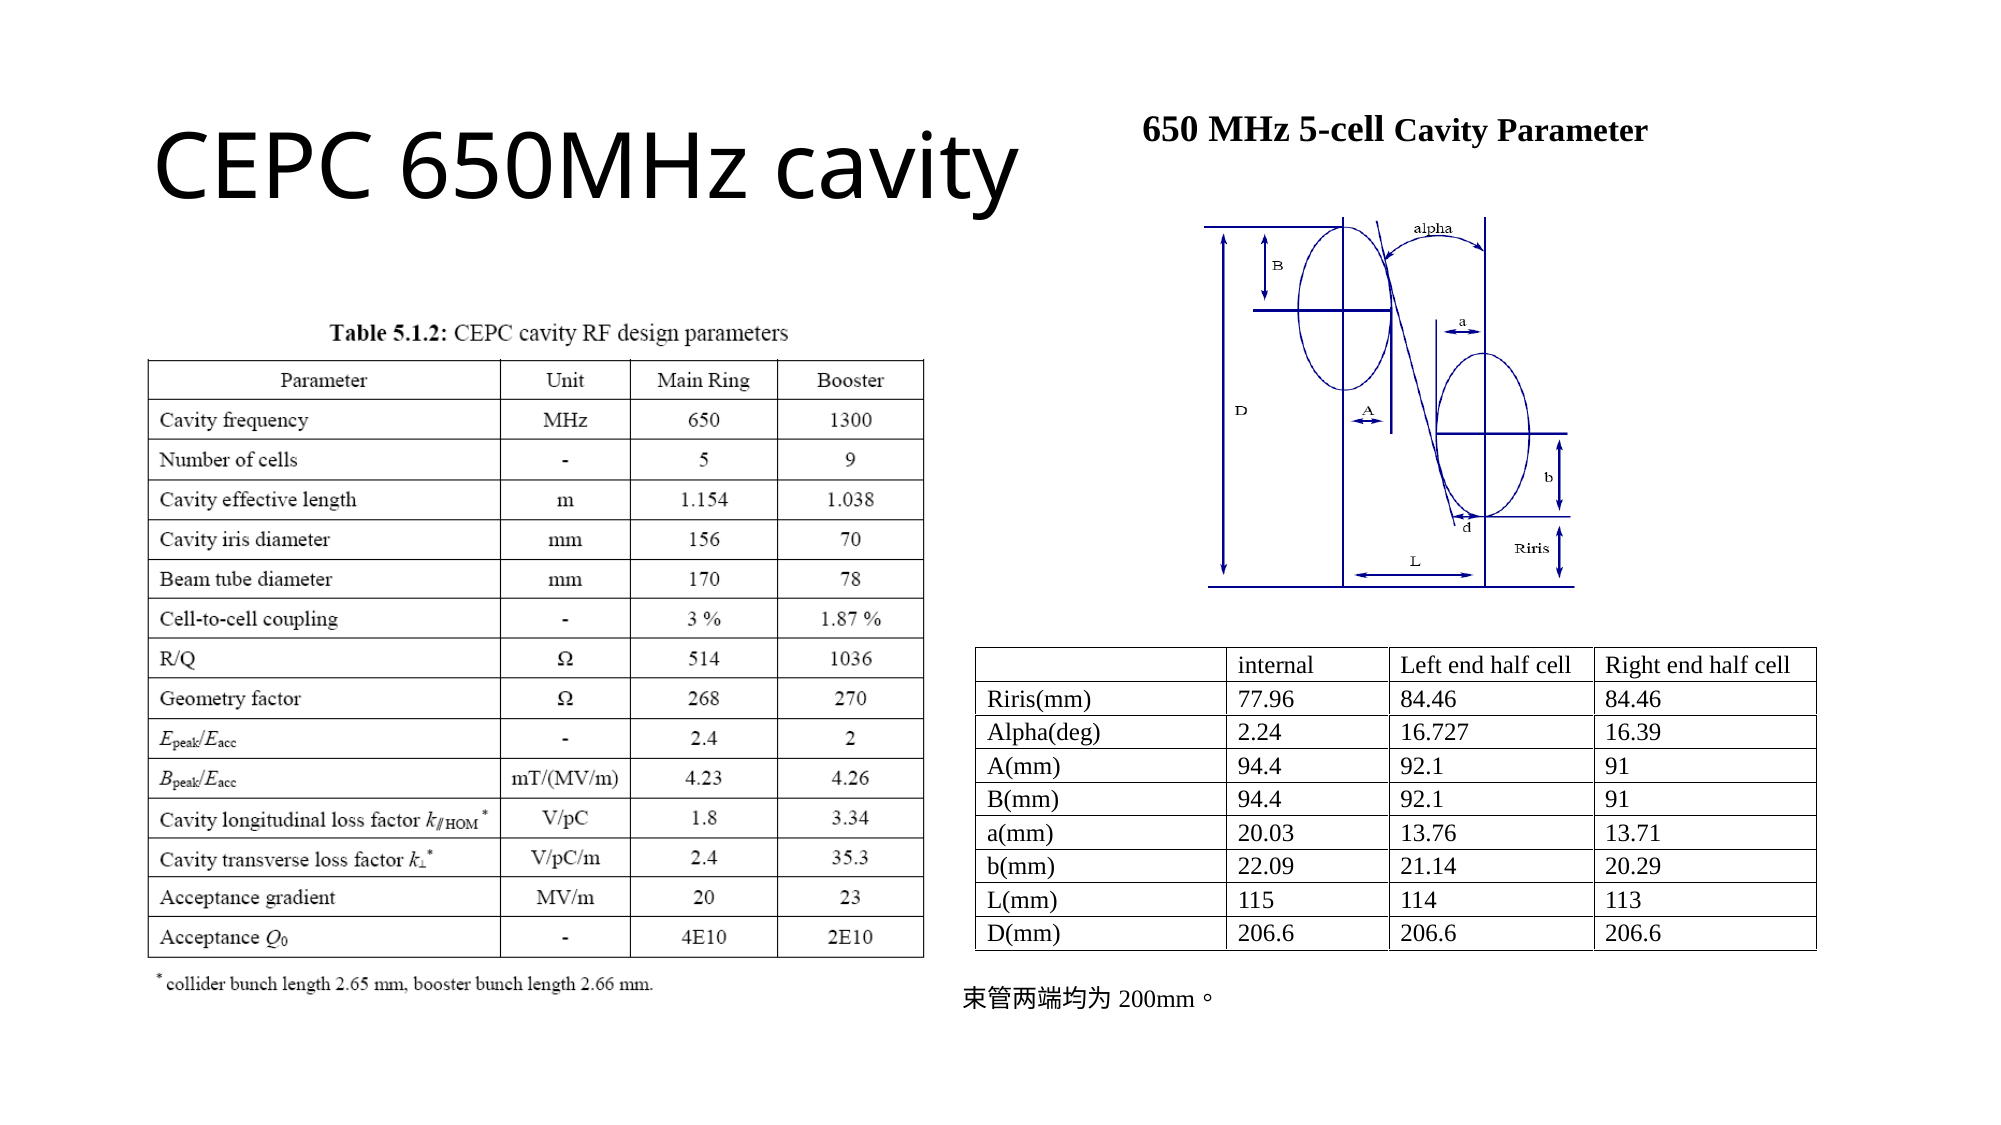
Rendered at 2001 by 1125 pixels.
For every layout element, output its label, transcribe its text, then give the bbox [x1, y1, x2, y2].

picture [962, 94, 1828, 1016]
title CEPC 650MHz cavity [137, 59, 1863, 278]
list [137, 301, 935, 1016]
